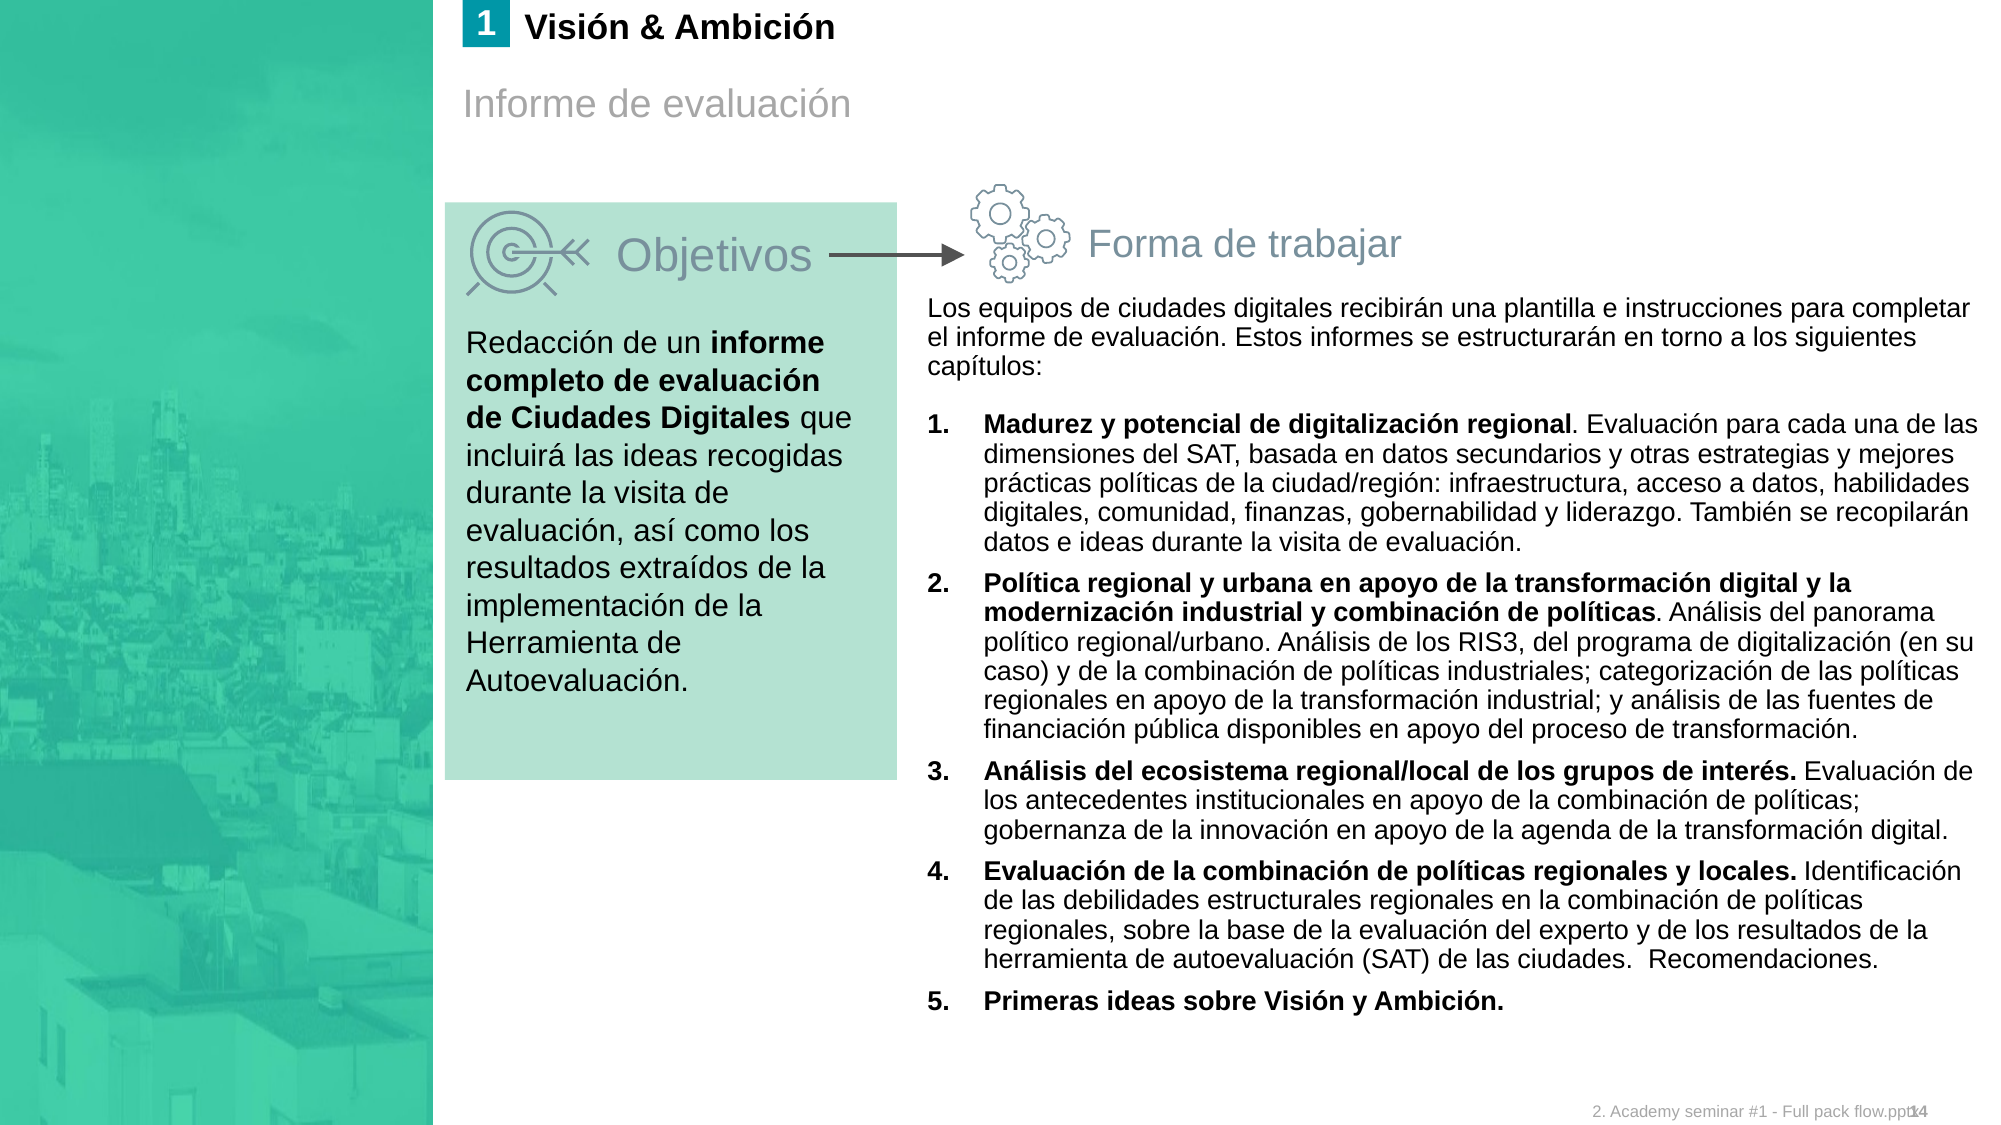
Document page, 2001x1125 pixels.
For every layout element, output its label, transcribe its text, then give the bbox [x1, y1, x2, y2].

text_box 1 [462, 0, 510, 48]
text_box Informe de evaluación [462, 83, 1941, 127]
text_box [970, 183, 1071, 284]
text_box Visión & Ambición [524, 8, 837, 48]
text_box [444, 202, 1982, 1066]
picture [0, 0, 433, 1125]
